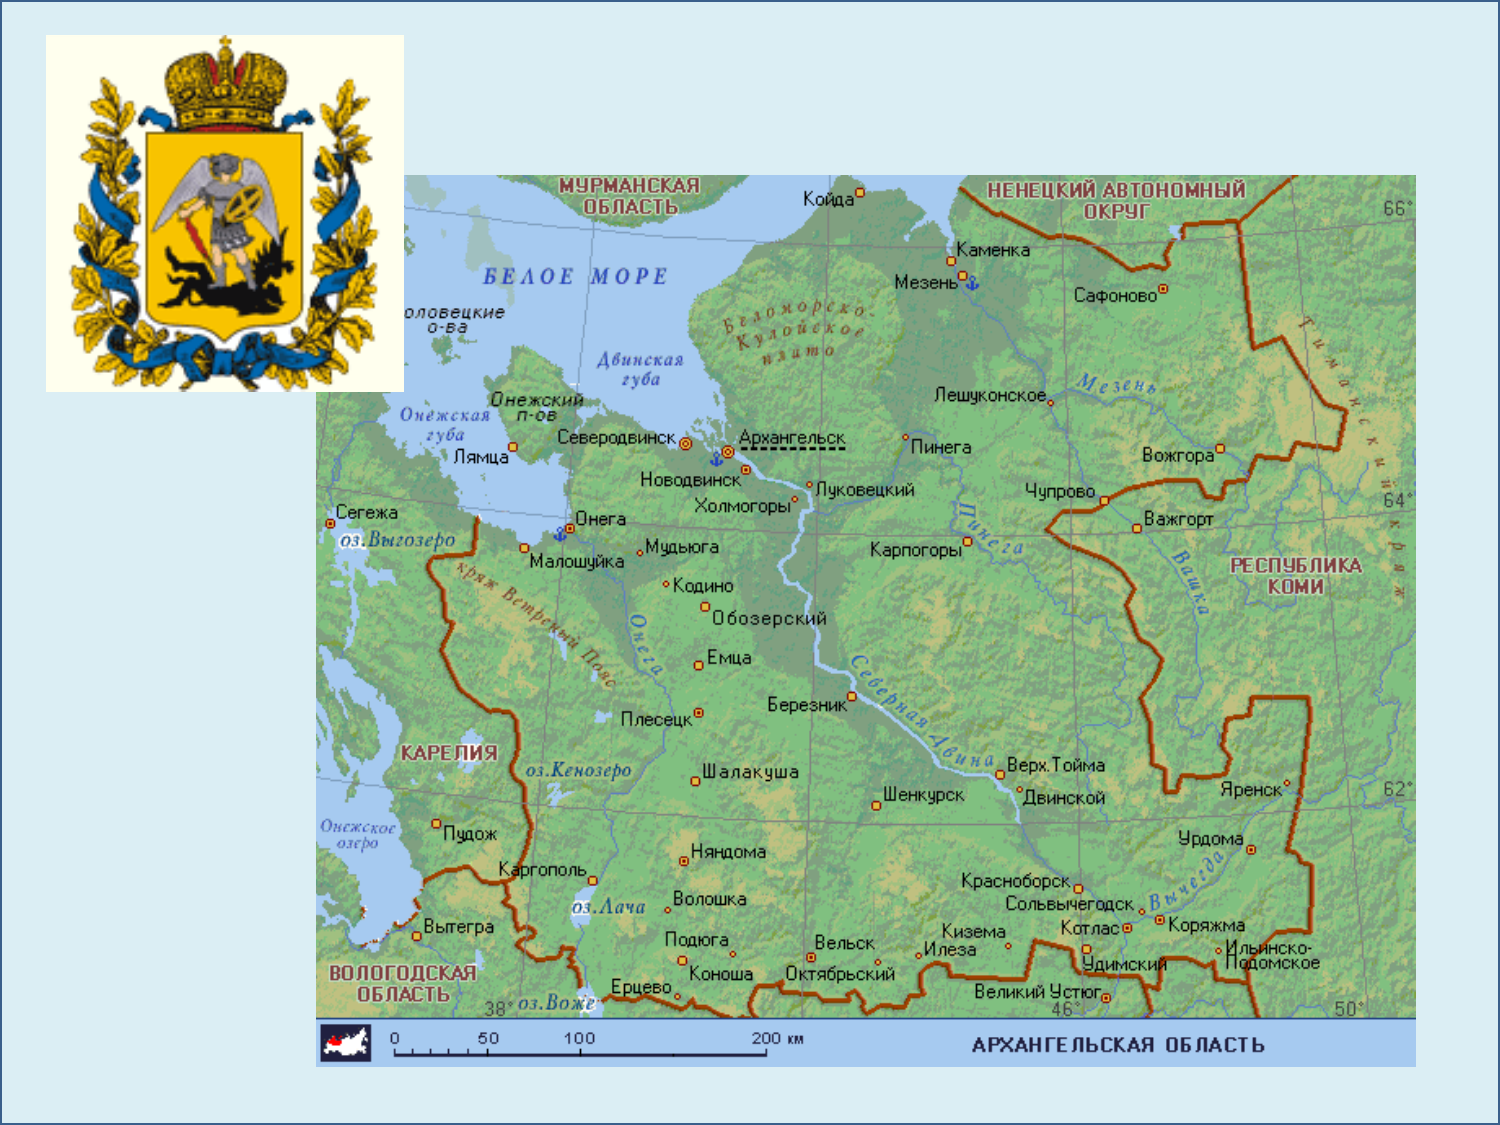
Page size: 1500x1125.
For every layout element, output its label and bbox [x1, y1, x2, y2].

text_box [0, 0, 1500, 1125]
picture [46, 34, 1416, 1067]
